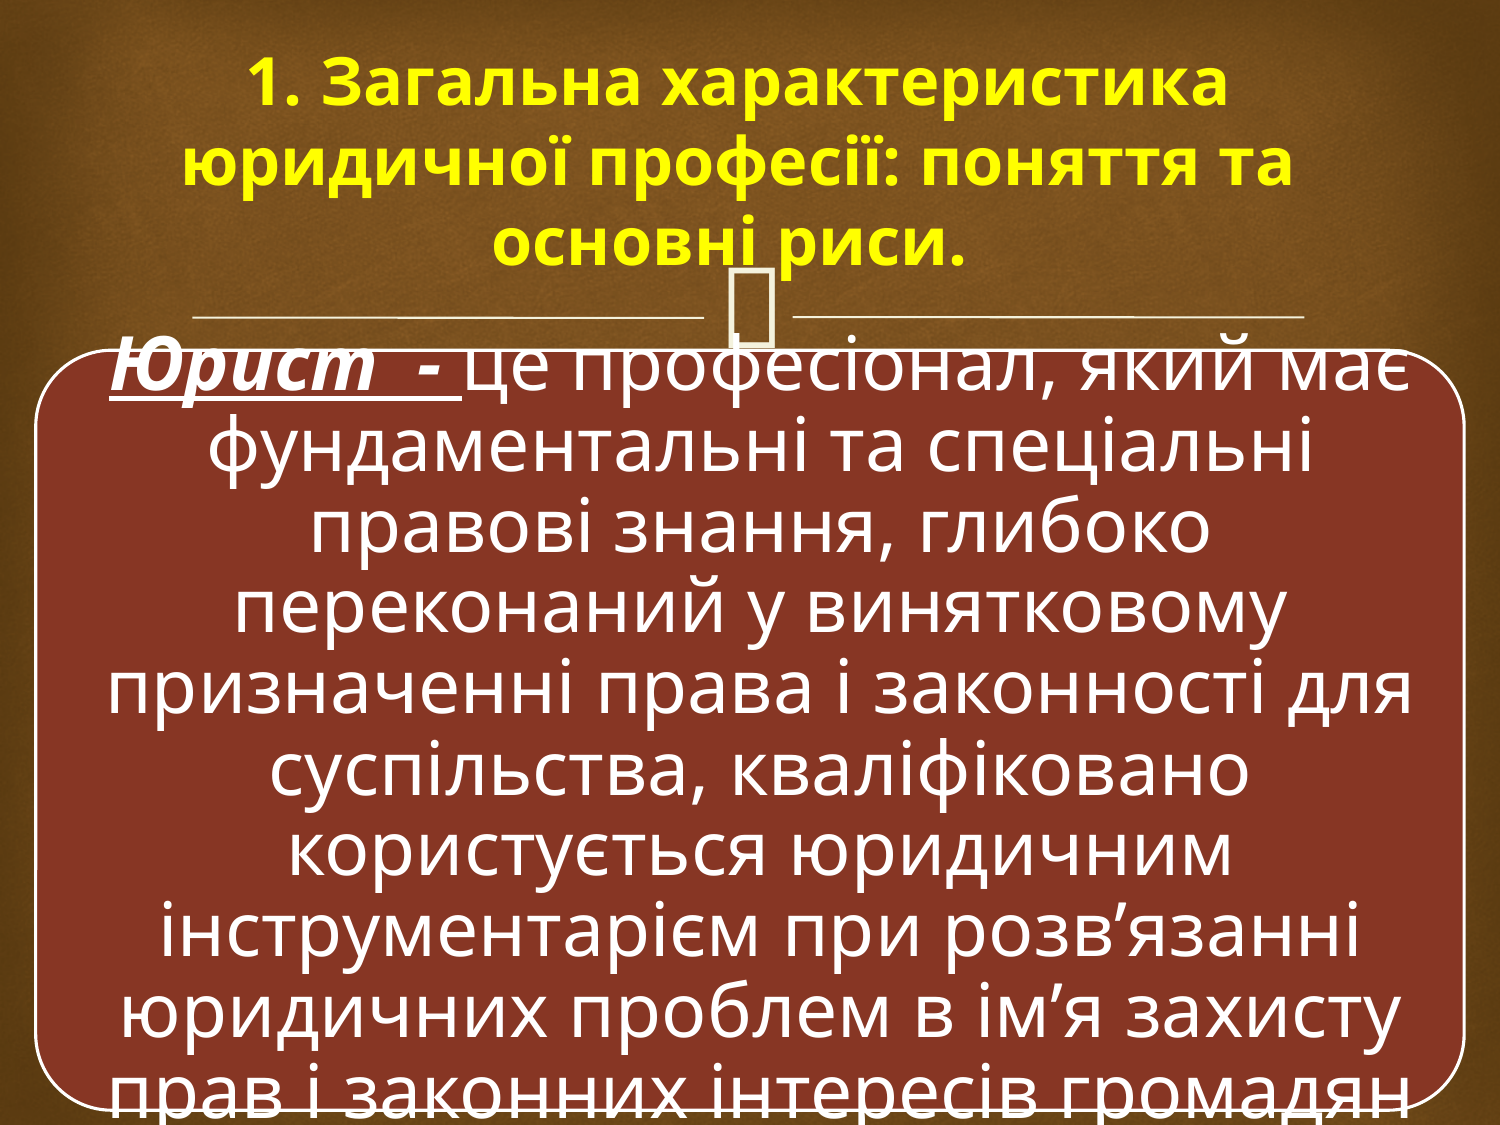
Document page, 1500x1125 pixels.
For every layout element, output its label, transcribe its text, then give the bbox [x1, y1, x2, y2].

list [28, 349, 1472, 1112]
text_box 1. Загальна характеристика юридичної професії: поняття та основні риси. [29, 31, 1447, 287]
